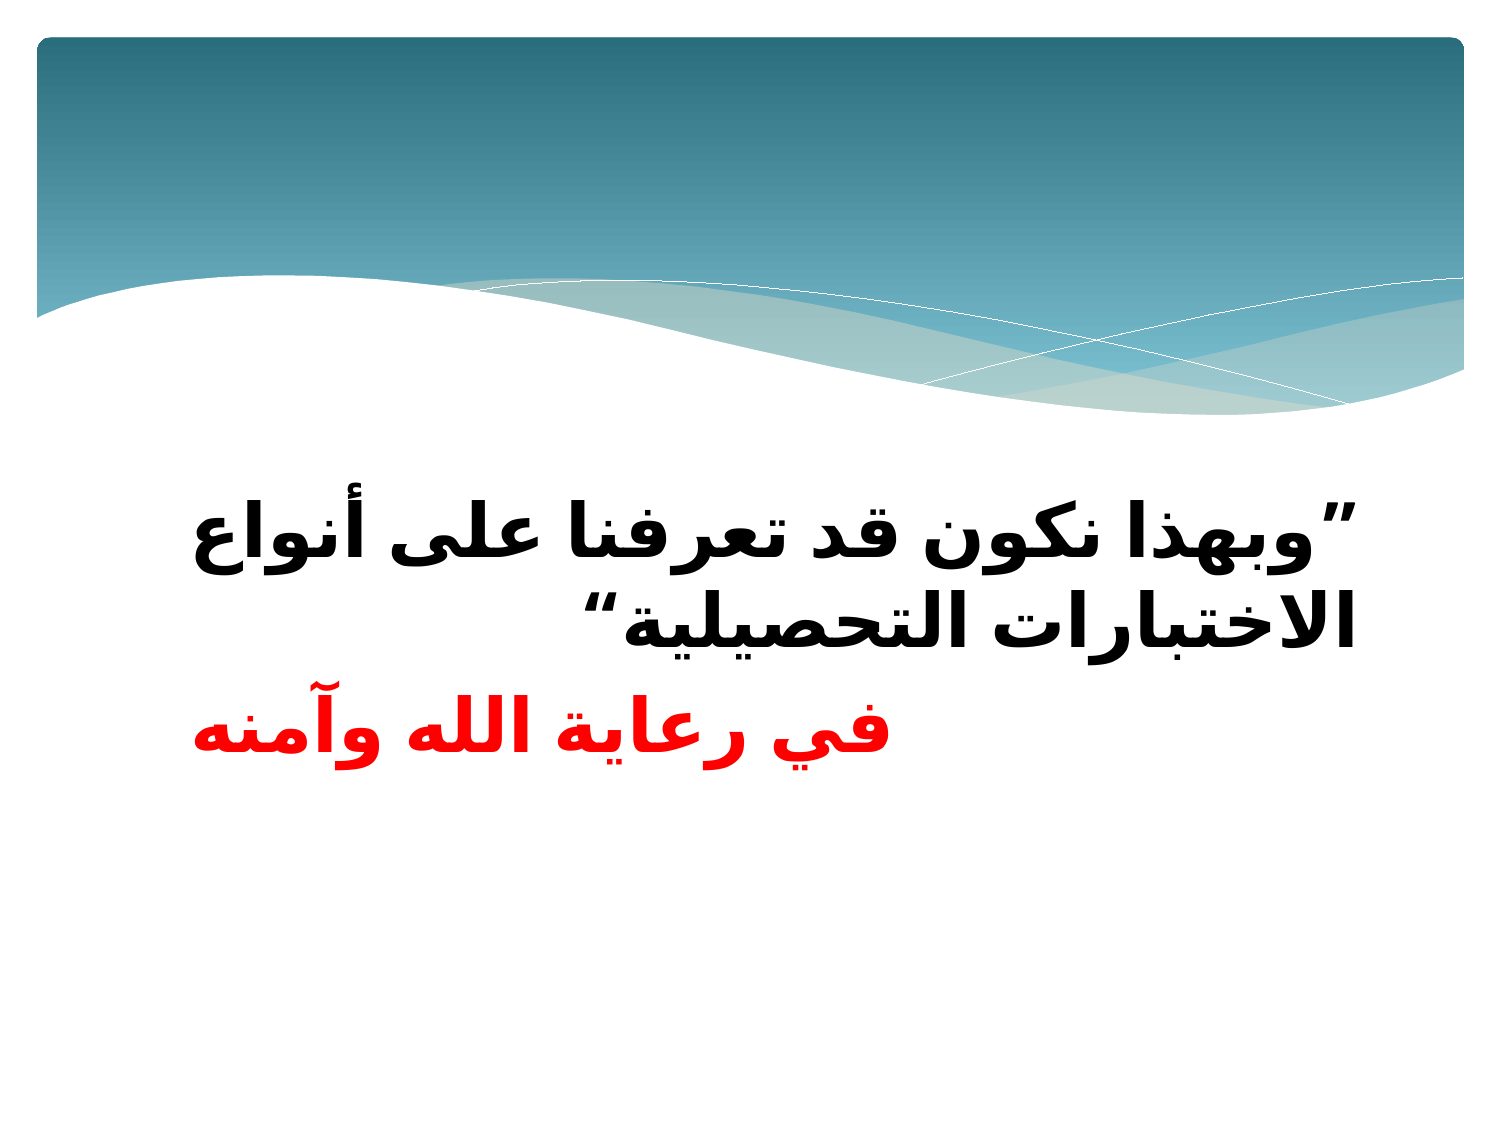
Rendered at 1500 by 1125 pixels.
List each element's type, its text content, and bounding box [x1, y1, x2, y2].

list ”وبهذا نكون قد تعرفنا على أنواع الاختبارات التحصيلية“ في رعاية الله وآمنه [174, 474, 1375, 874]
